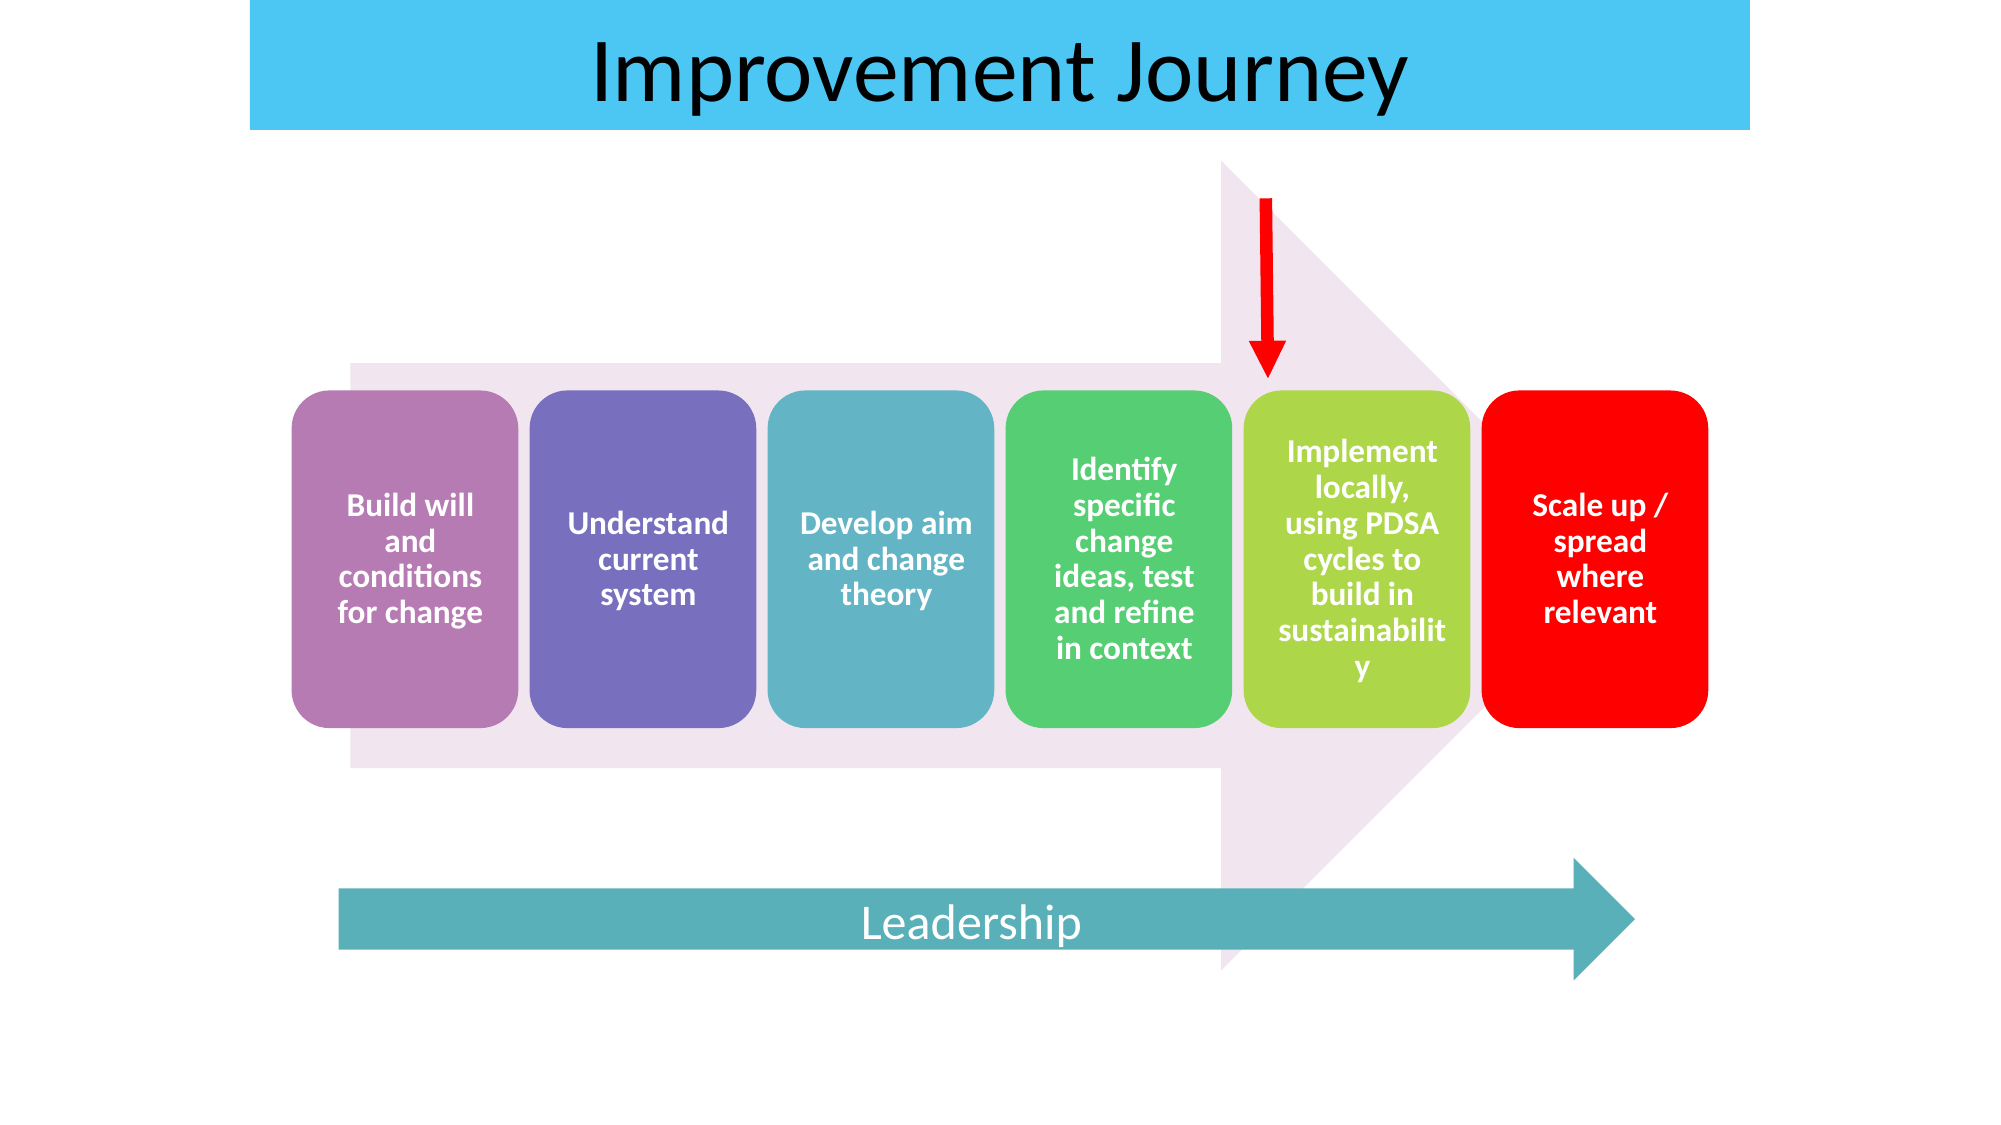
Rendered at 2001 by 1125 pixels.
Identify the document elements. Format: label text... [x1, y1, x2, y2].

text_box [1265, 197, 1269, 379]
title Improvement Journey [249, 0, 1750, 130]
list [290, 136, 1709, 982]
